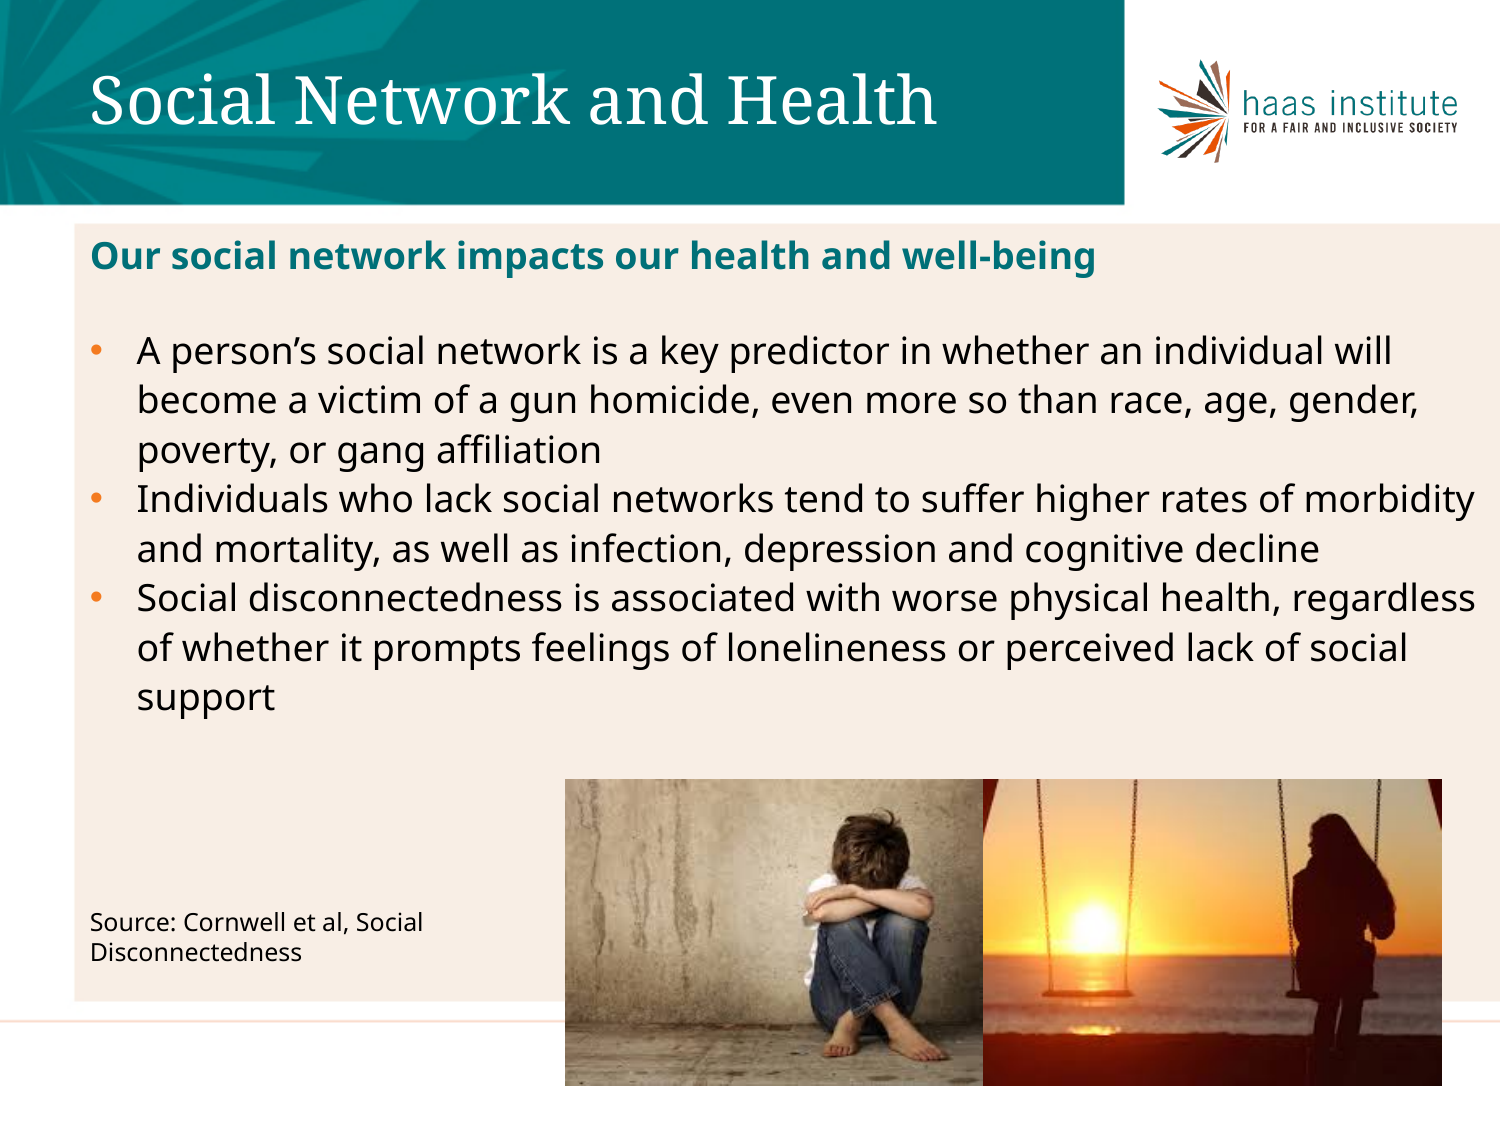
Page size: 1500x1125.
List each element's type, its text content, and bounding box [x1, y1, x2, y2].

text_box Social Network and Health [75, 50, 1128, 145]
text_box Our social network impacts our health and well-being A person’s social network is a key predictor in whether an individual will become a victim of a gun homicide, even more so than race, age, gender, poverty, or gang affiliation Individuals who lack social networks tend to suffer higher rates of morbidity and mortality, as well as infection, depression and cognitive decline Social disconnectedness is associated with worse physical health, regardless of whether it prompts feelings of lonelineness or perceived lack of social support [74, 224, 1500, 726]
text_box Source: Cornwell et al, Social Disconnectedness [74, 899, 539, 974]
picture [0, 0, 1500, 1125]
